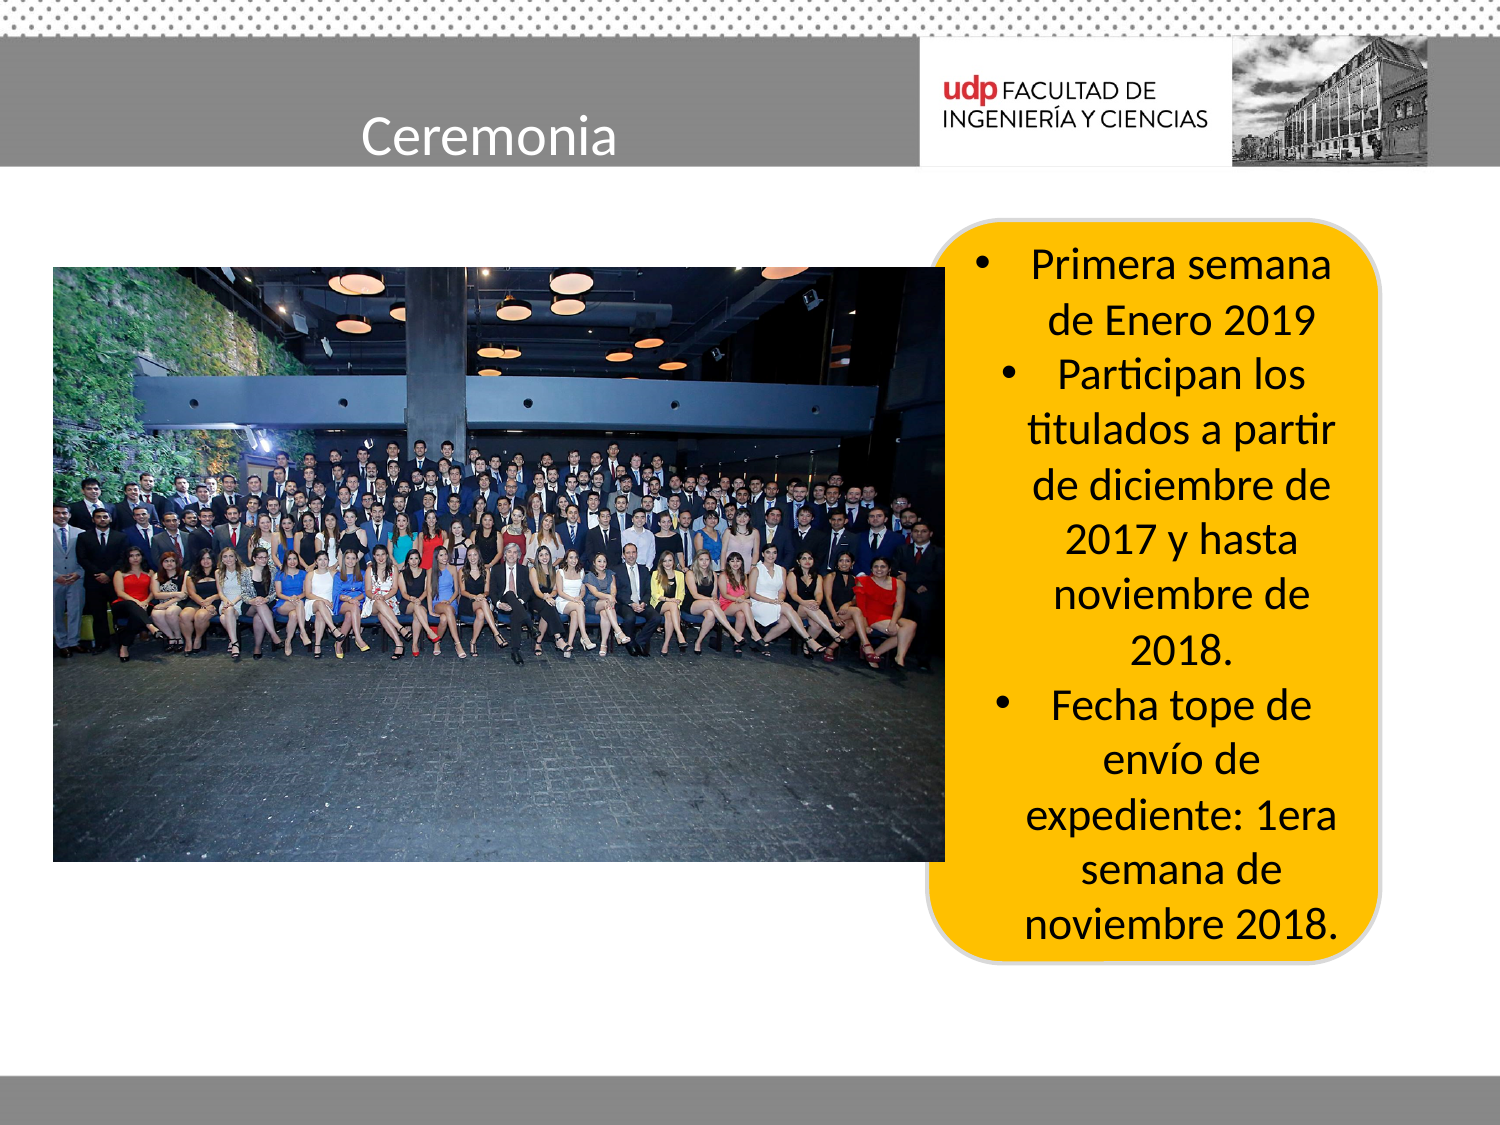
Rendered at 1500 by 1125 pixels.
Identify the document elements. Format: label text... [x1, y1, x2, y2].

text_box Primera semana de Enero 2019 Participan los titulados a partir de diciembre de 2017 y hasta noviembre de 2018. Fecha tope de envío de expediente: 1era semana de noviembre 2018. [925, 217, 1383, 966]
text_box Ceremonia [53, 89, 928, 245]
picture [0, 0, 1500, 1125]
